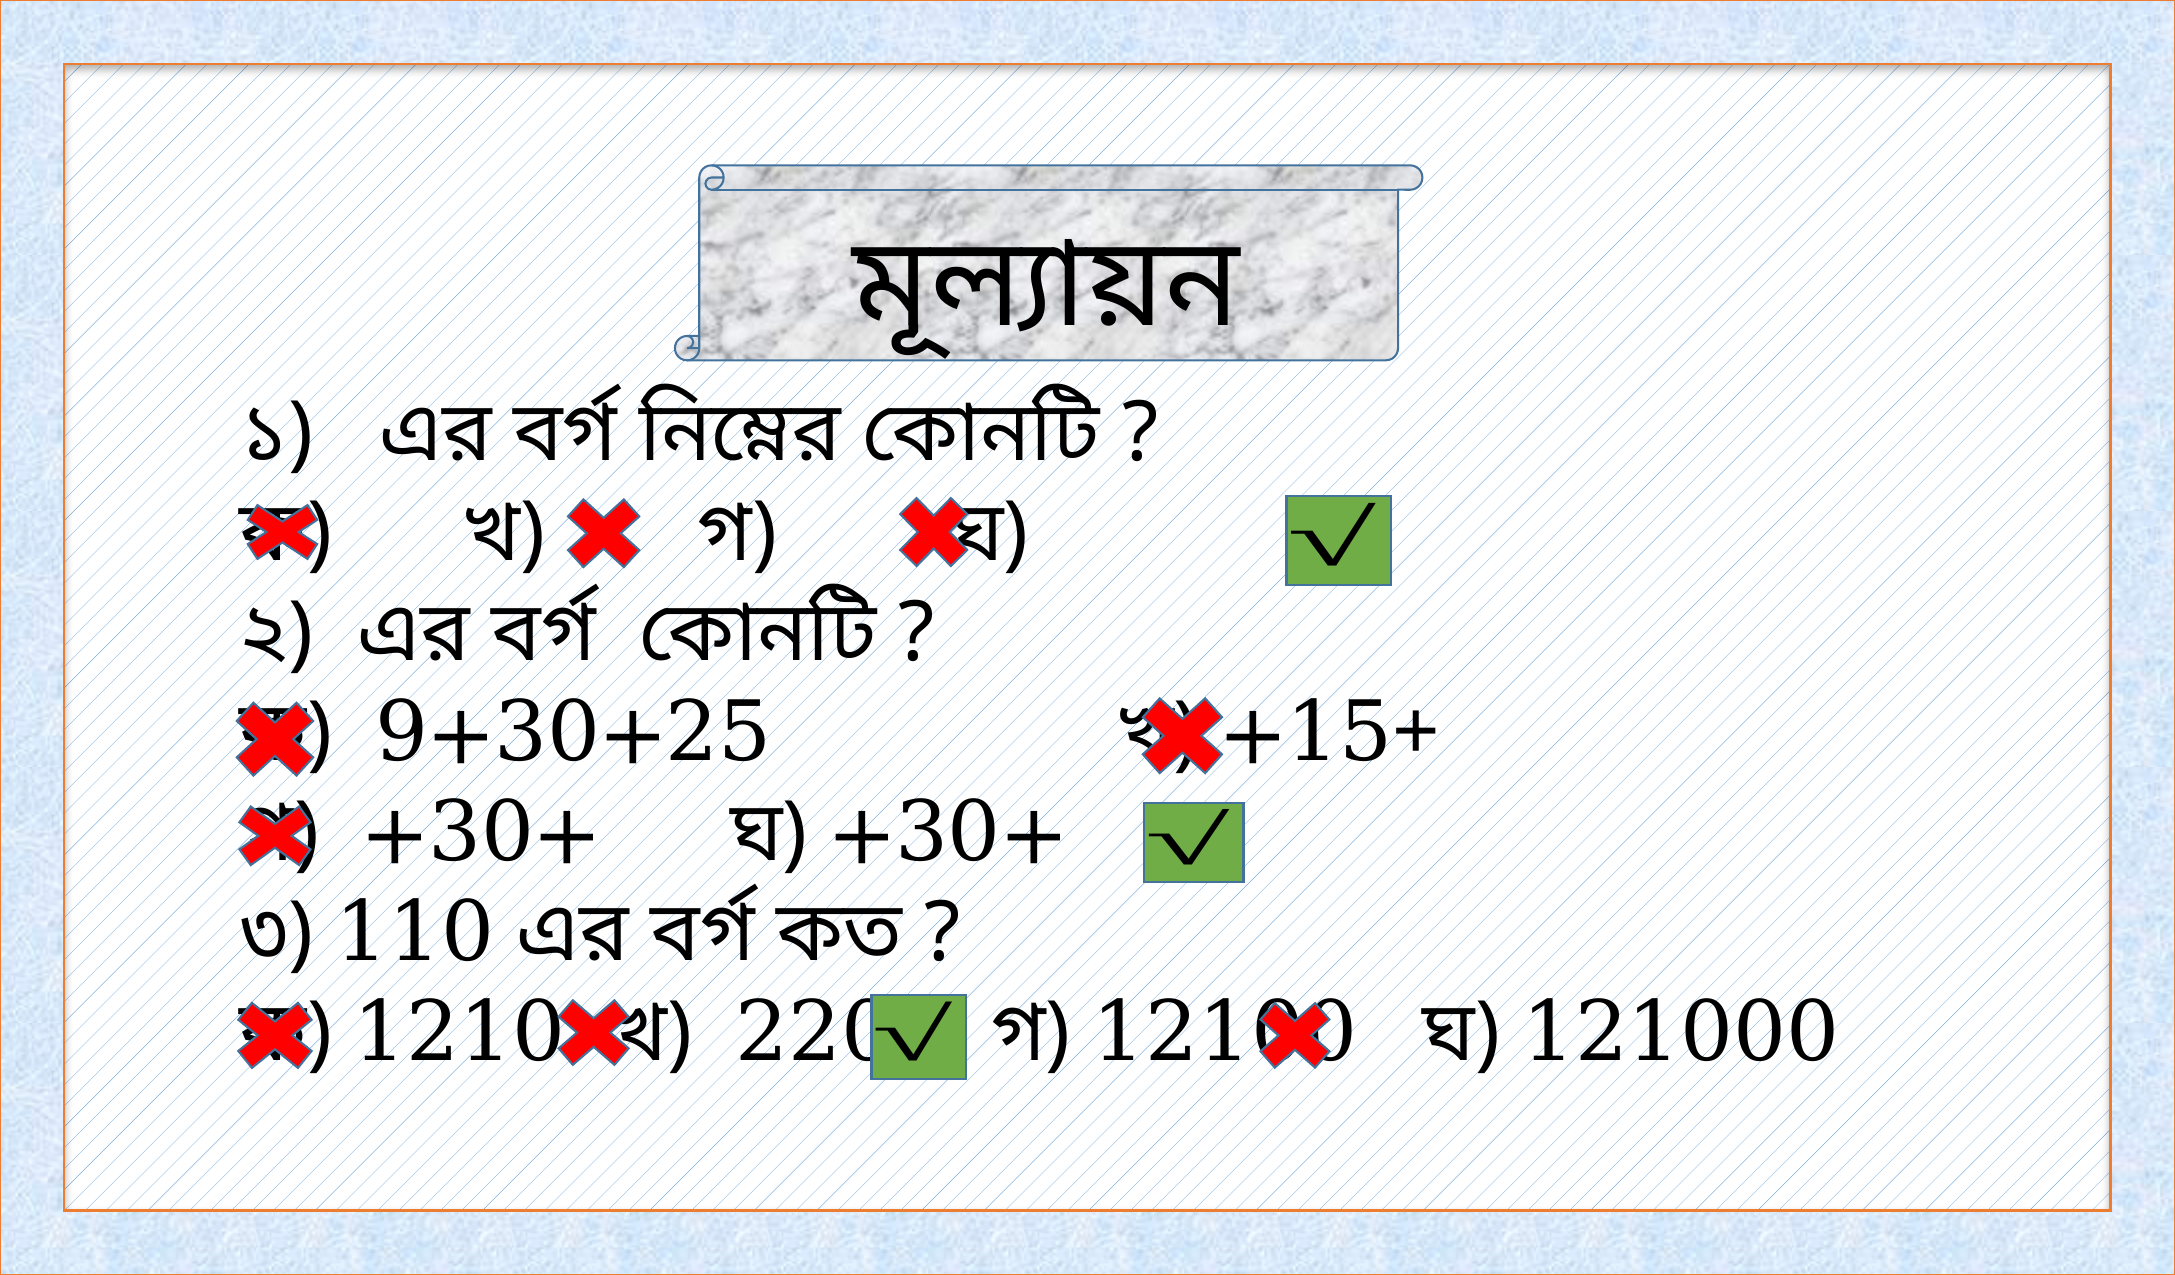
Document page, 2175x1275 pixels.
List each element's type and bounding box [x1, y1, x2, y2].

text_box [246, 503, 319, 561]
text_box [237, 805, 312, 867]
text_box [898, 496, 969, 568]
text_box [674, 165, 1423, 361]
text_box [1259, 1001, 1331, 1070]
text_box [1141, 696, 1224, 775]
text_box [235, 701, 315, 778]
text_box [557, 998, 631, 1067]
text_box [566, 497, 641, 569]
text_box [236, 1001, 314, 1070]
text_box [0, 0, 2175, 1275]
